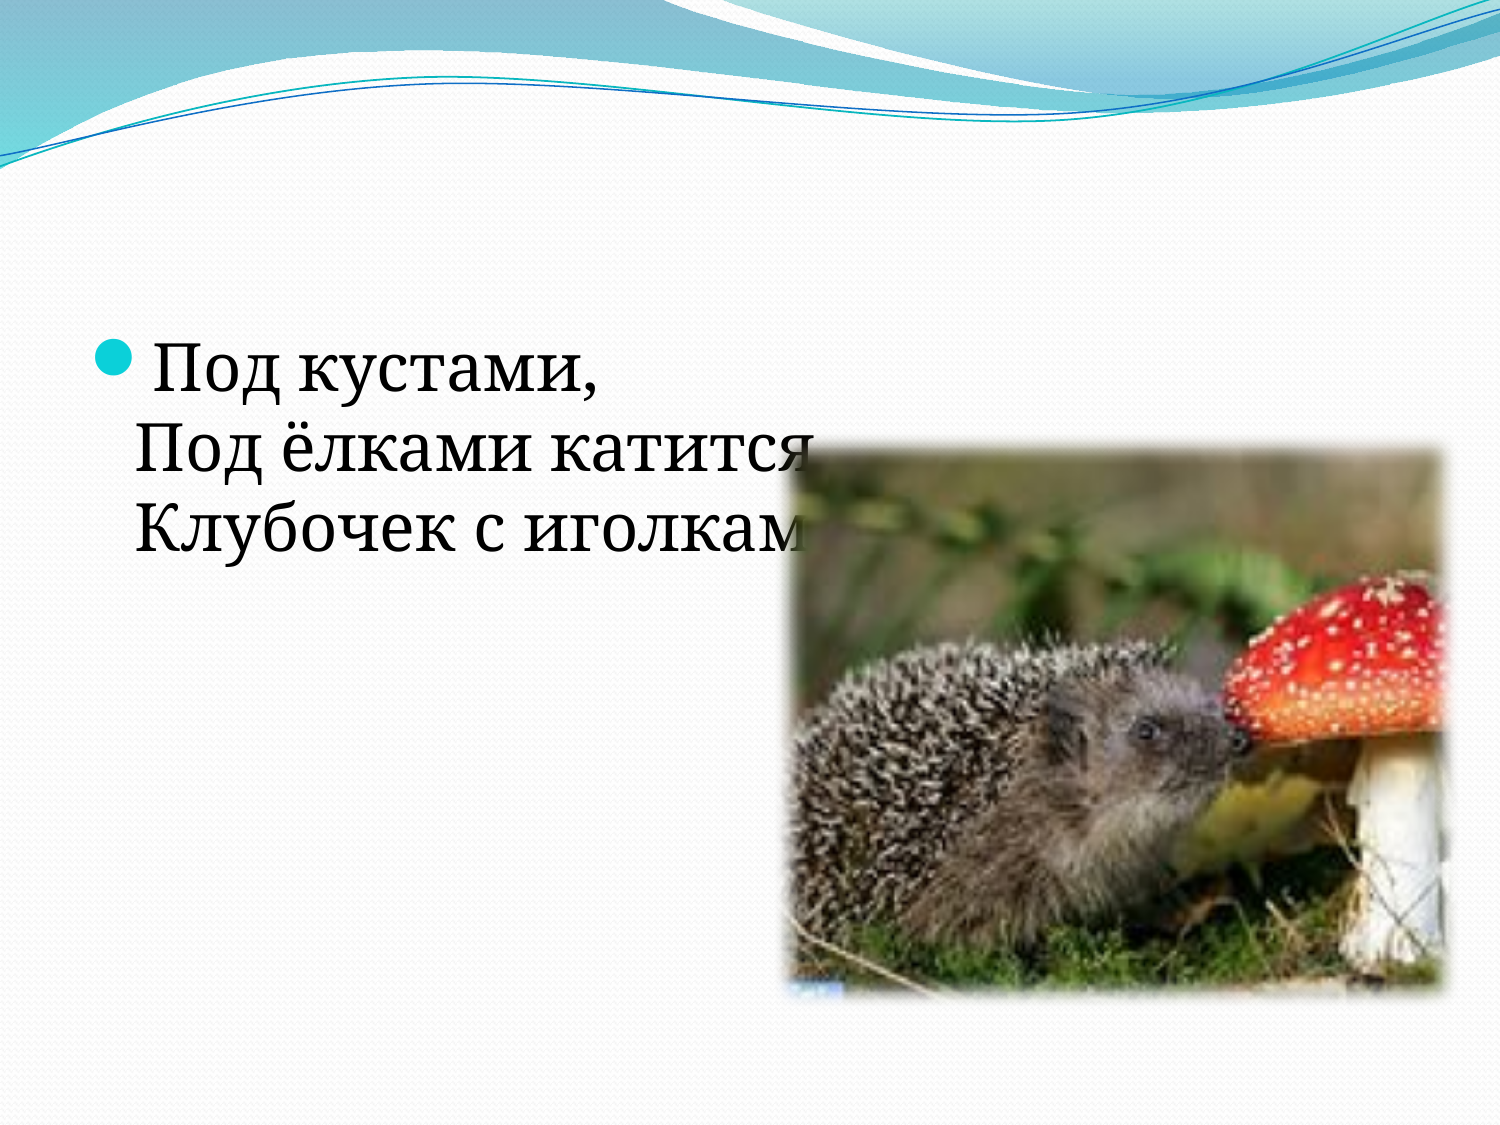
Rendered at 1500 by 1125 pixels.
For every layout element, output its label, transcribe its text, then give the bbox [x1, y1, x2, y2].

list Под кустами, Под ёлками катится Клубочек с иголками [75, 317, 1425, 1038]
picture [773, 431, 1459, 1008]
